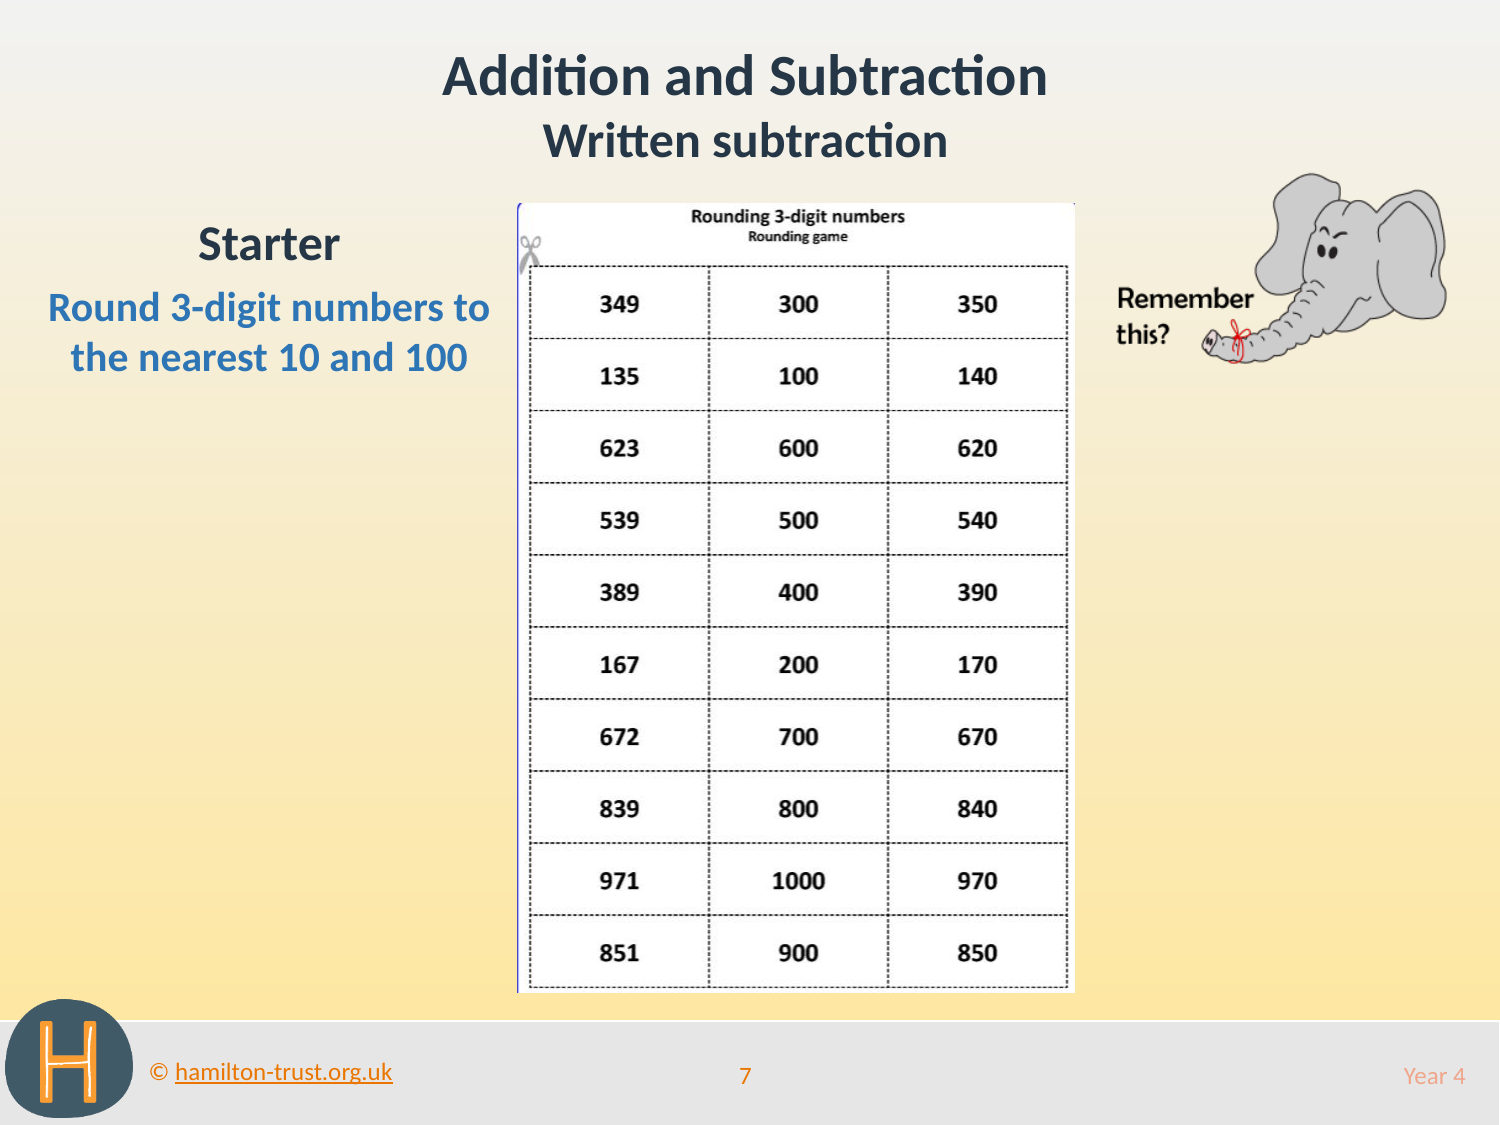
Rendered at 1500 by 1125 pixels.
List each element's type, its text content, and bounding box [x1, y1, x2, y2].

footer Year 4 [975, 1044, 1482, 1105]
picture [516, 203, 1075, 993]
picture [5, 999, 133, 1118]
text_box Addition and Subtraction Written subtraction [179, 29, 1312, 175]
picture [1093, 152, 1468, 391]
text_box Starter Round 3-digit numbers to the nearest 10 and 100 [21, 203, 516, 388]
slide_number 7 [686, 1044, 805, 1105]
